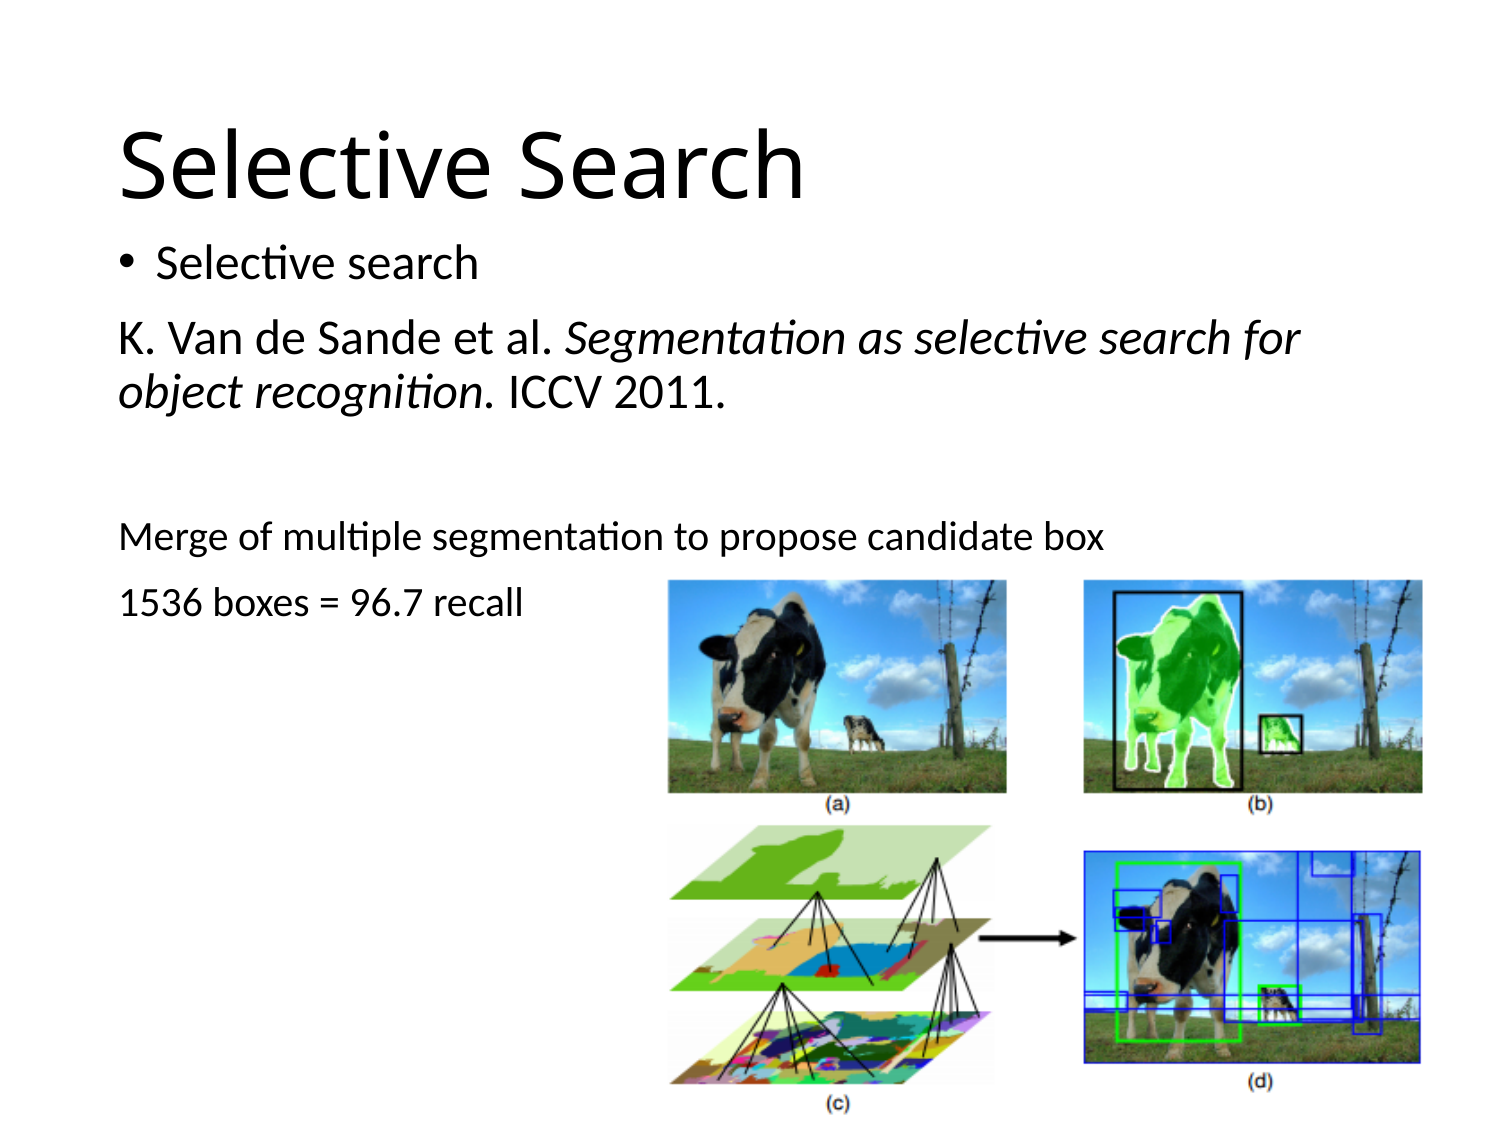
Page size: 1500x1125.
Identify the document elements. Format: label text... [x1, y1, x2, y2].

title Selective Search [103, 59, 1397, 228]
picture [636, 560, 1448, 1125]
list Selective search K. Van de Sande et al. Segmentation as selective search for object recognition. ICCV 2011. Merge of multiple segmentation to propose candidate box 1536 boxes = 96.7 recall [103, 228, 1397, 1014]
